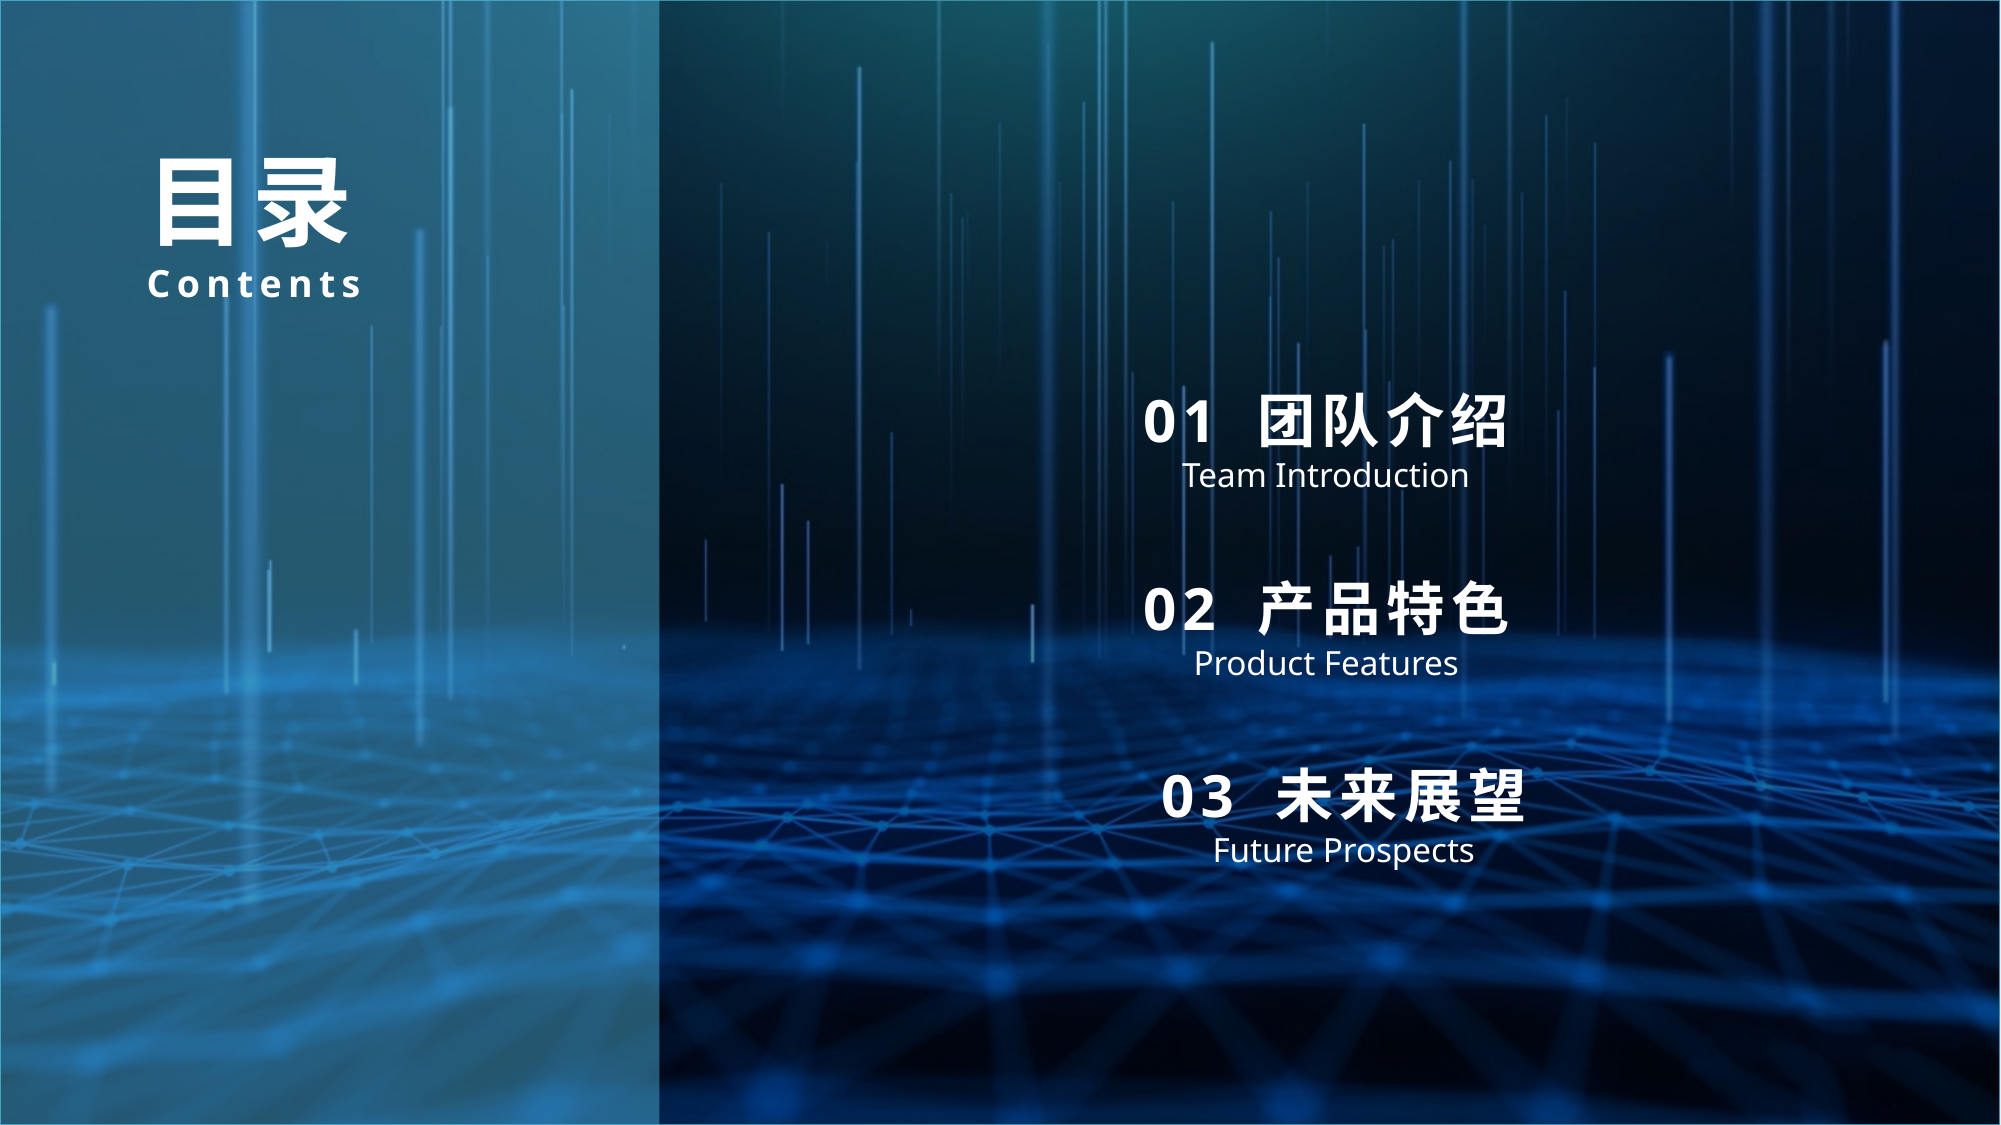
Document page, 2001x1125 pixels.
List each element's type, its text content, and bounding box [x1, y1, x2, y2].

picture [660, 1, 1999, 1124]
text_box 01 团队介绍 Team Introduction [973, 376, 1680, 504]
text_box 02 产品特色 Product Features [871, 564, 1781, 691]
text_box 03 未来展望 Future Prospects [947, 751, 1741, 879]
